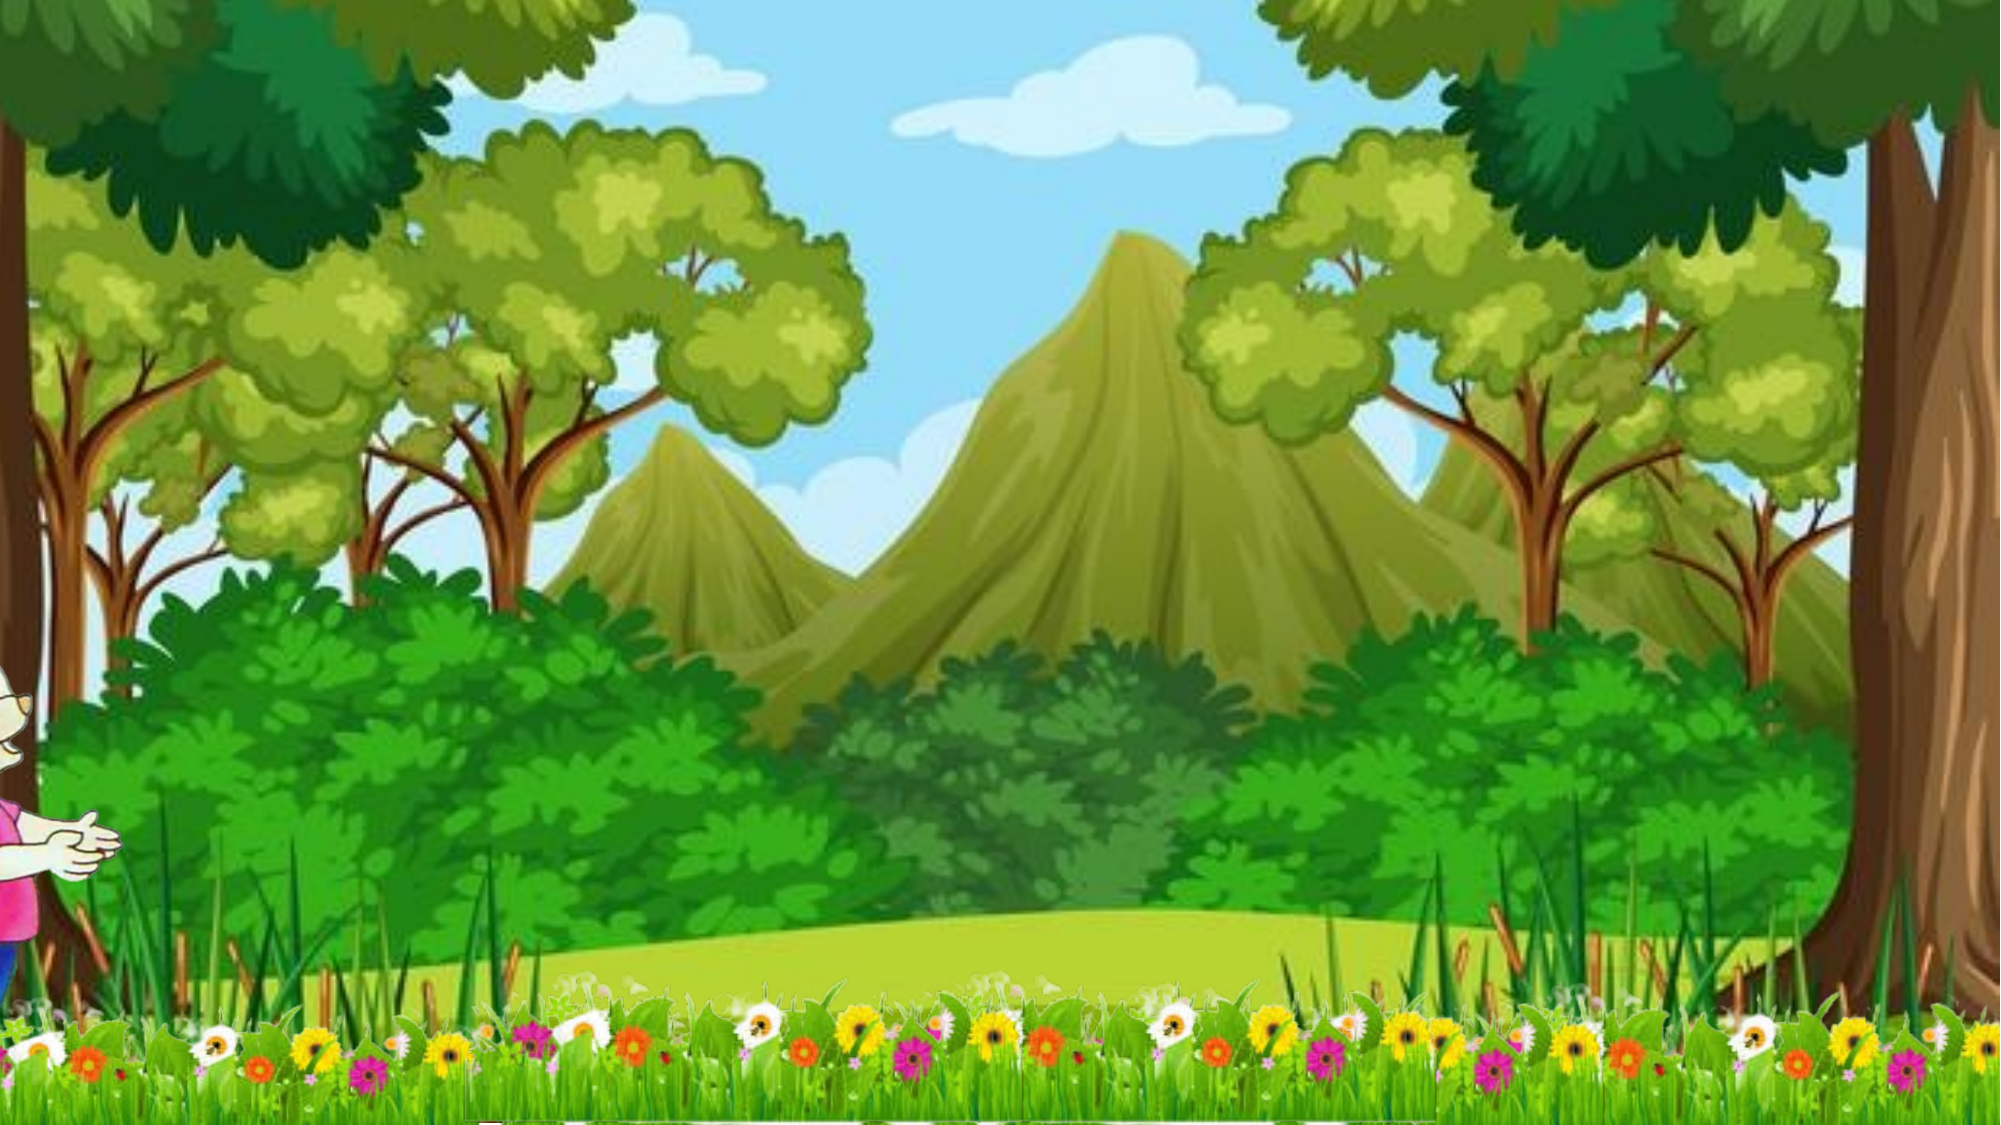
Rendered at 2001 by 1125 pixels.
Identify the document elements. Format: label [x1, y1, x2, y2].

text_box [0, 876, 1448, 1125]
picture [0, 0, 2000, 889]
text_box [1452, 889, 2000, 1125]
